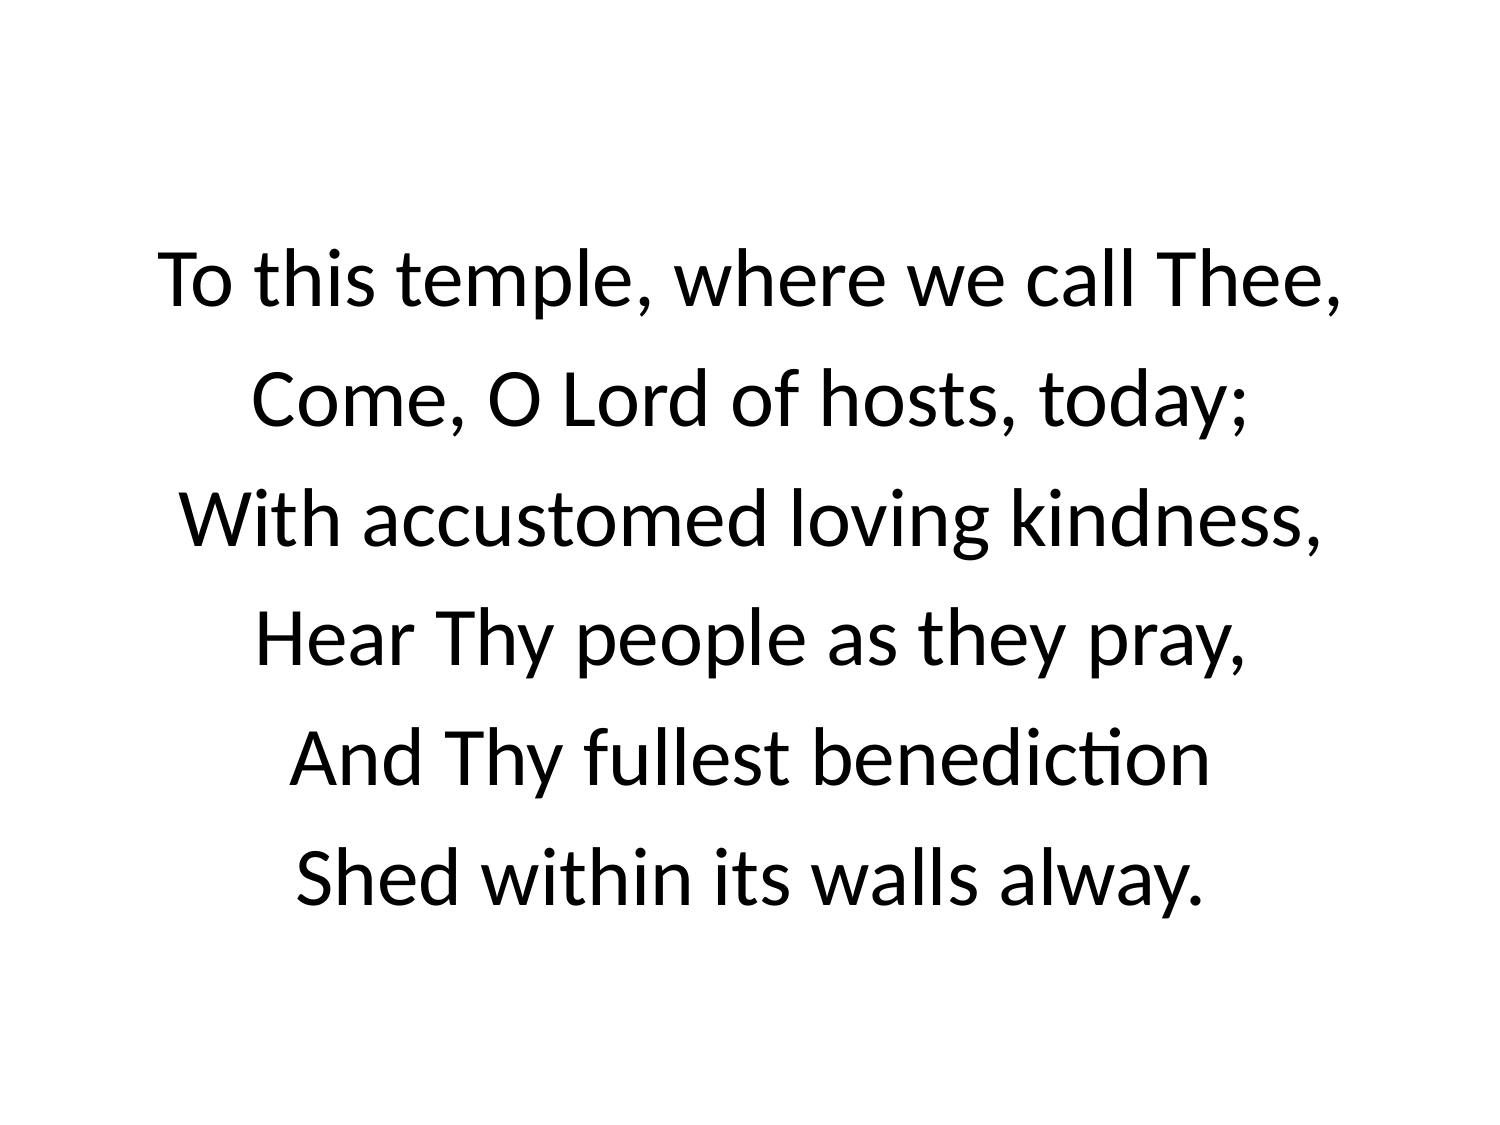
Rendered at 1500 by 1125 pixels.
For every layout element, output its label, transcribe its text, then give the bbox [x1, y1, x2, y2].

text_box To this temple, where we call Thee, Come, O Lord of hosts, today; With accustomed loving kindness, Hear Thy people as they pray, And Thy fullest benediction Shed within its walls alway. [79, 195, 1424, 930]
